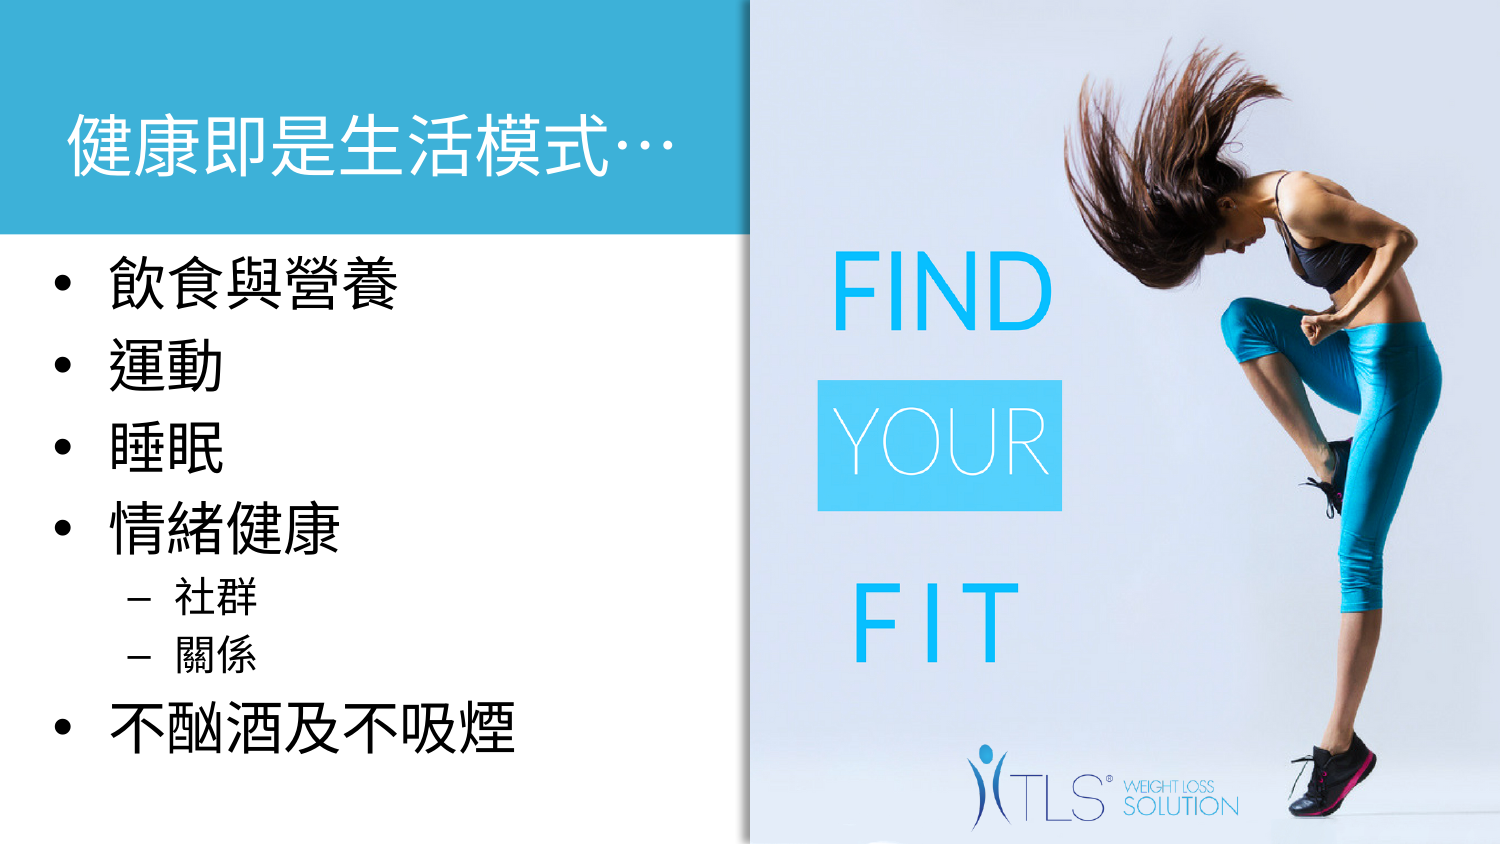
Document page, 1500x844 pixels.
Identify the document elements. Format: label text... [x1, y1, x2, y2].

list 飲食與營養 運動 睡眠 情緒健康 社群 關係 不酗酒及不吸煙 [37, 240, 737, 797]
title 健康即是生活模式… [50, 71, 700, 213]
text_box [0, 0, 738, 236]
picture [749, 0, 1500, 844]
